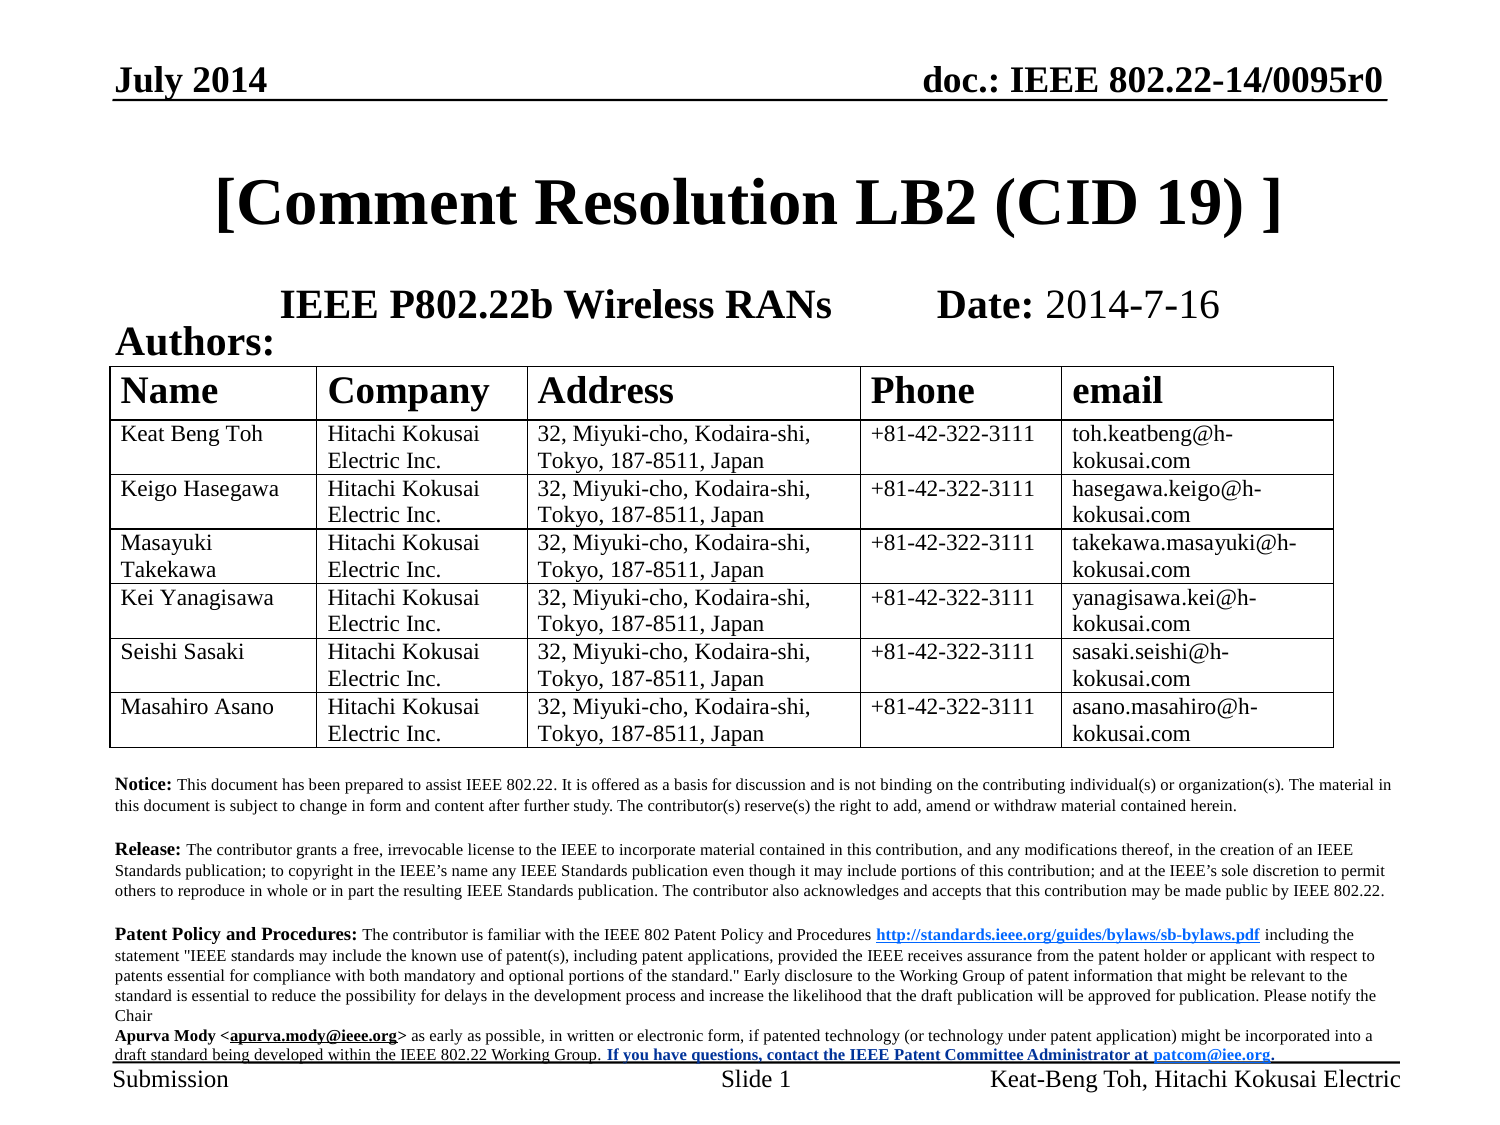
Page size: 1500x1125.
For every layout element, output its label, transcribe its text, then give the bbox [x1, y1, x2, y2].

list IEEE P802.22b Wireless RANs Date: 2014-7-16 [112, 269, 1388, 333]
text_box Notice: This document has been prepared to assist IEEE 802.22. It is offered as a basis for discussion and is not binding on the contributing individual(s) or organization(s). The material in this document is subject to change in form and content after further study. The contributor(s) reserve(s) the right to add, amend or withdraw material contained herein. Release: The contributor grants a free, irrevocable license to the IEEE to incorporate material contained in this contribution, and any modifications thereof, in the creation of an IEEE Standards publication; to copyright in the IEEE’s name any IEEE Standards publication even though it may include portions of this contribution; and at the IEEE’s sole discretion to permit others to reproduce in whole or in part the resulting IEEE Standards publication. The contributor also acknowledges and accepts that this contribution may be made public by IEEE 802.22. Patent Policy and Procedures: The contributor is familiar with the IEEE 802 Patent Policy and Procedures http://standards.ieee.org/guides/bylaws/sb-bylaws.pdf including the statement "IEEE standards may include the known use of patent(s), including patent applications, provided the IEEE receives assurance from the patent holder or applicant with respect to patents essential for compliance with both mandatory and optional portions of the standard." Early disclosure to the Working Group of patent information that might be relevant to the standard is essential to reduce the possibility for delays in the development process and increase the likelihood that the draft publication will be approved for publication. Please notify the Chair Apurva Mody <apurva.mody@ieee.org> as early as possible, in written or electronic form, if patented technology (or technology under patent application) might be incorporated into a draft standard being developed within the IEEE 802.22 Working Group. If you have questions, contact the IEEE Patent Committee Administrator at patcom@iee.org. [99, 764, 1413, 1108]
title [Comment Resolution LB2 (CID 19) ] [0, 147, 1500, 249]
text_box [95, 365, 1345, 795]
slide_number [114, 54, 270, 101]
text_box Authors: [100, 306, 338, 364]
